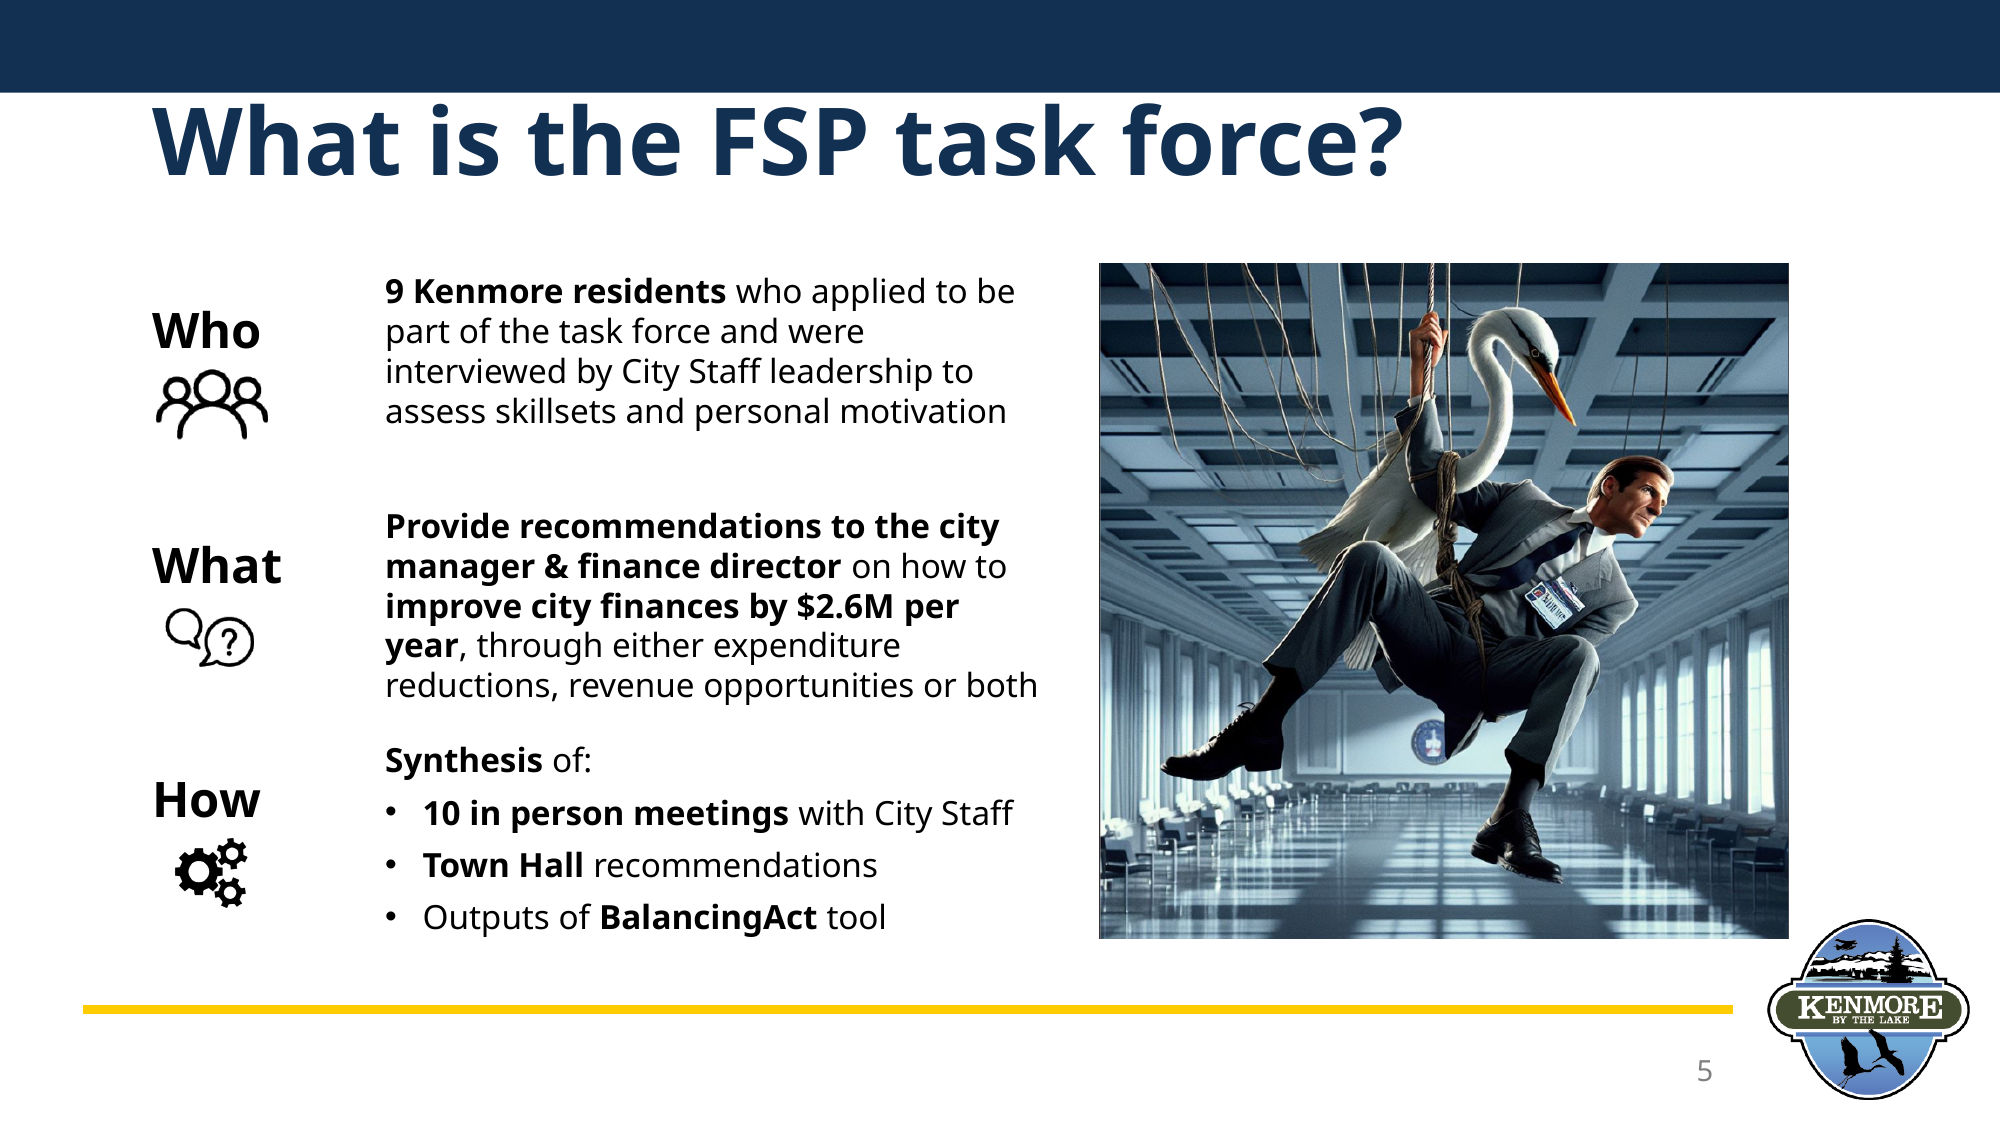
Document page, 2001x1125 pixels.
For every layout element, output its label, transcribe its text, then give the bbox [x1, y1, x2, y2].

slide_number 5 [1412, 1042, 1729, 1103]
title What is the FSP task force? [137, 93, 1863, 197]
text_box Provide recommendations to the city manager & finance director on how to improve city finances by $2.6M per year, through either expenditure reductions, revenue opportunities or both [370, 497, 1060, 731]
text_box How [137, 731, 331, 835]
picture [1099, 262, 1970, 1100]
picture [172, 834, 250, 910]
picture [160, 600, 261, 676]
text_box Synthesis of: 10 in person meetings with City Staff Town Hall recommendations Outputs of BalancingAct tool [370, 731, 1060, 966]
text_box 9 Kenmore residents who applied to be part of the task force and were interviewed by City Staff leadership to assess skillsets and personal motivation [370, 263, 1060, 497]
text_box What [137, 497, 331, 601]
picture [153, 366, 269, 442]
list Who [137, 263, 331, 367]
